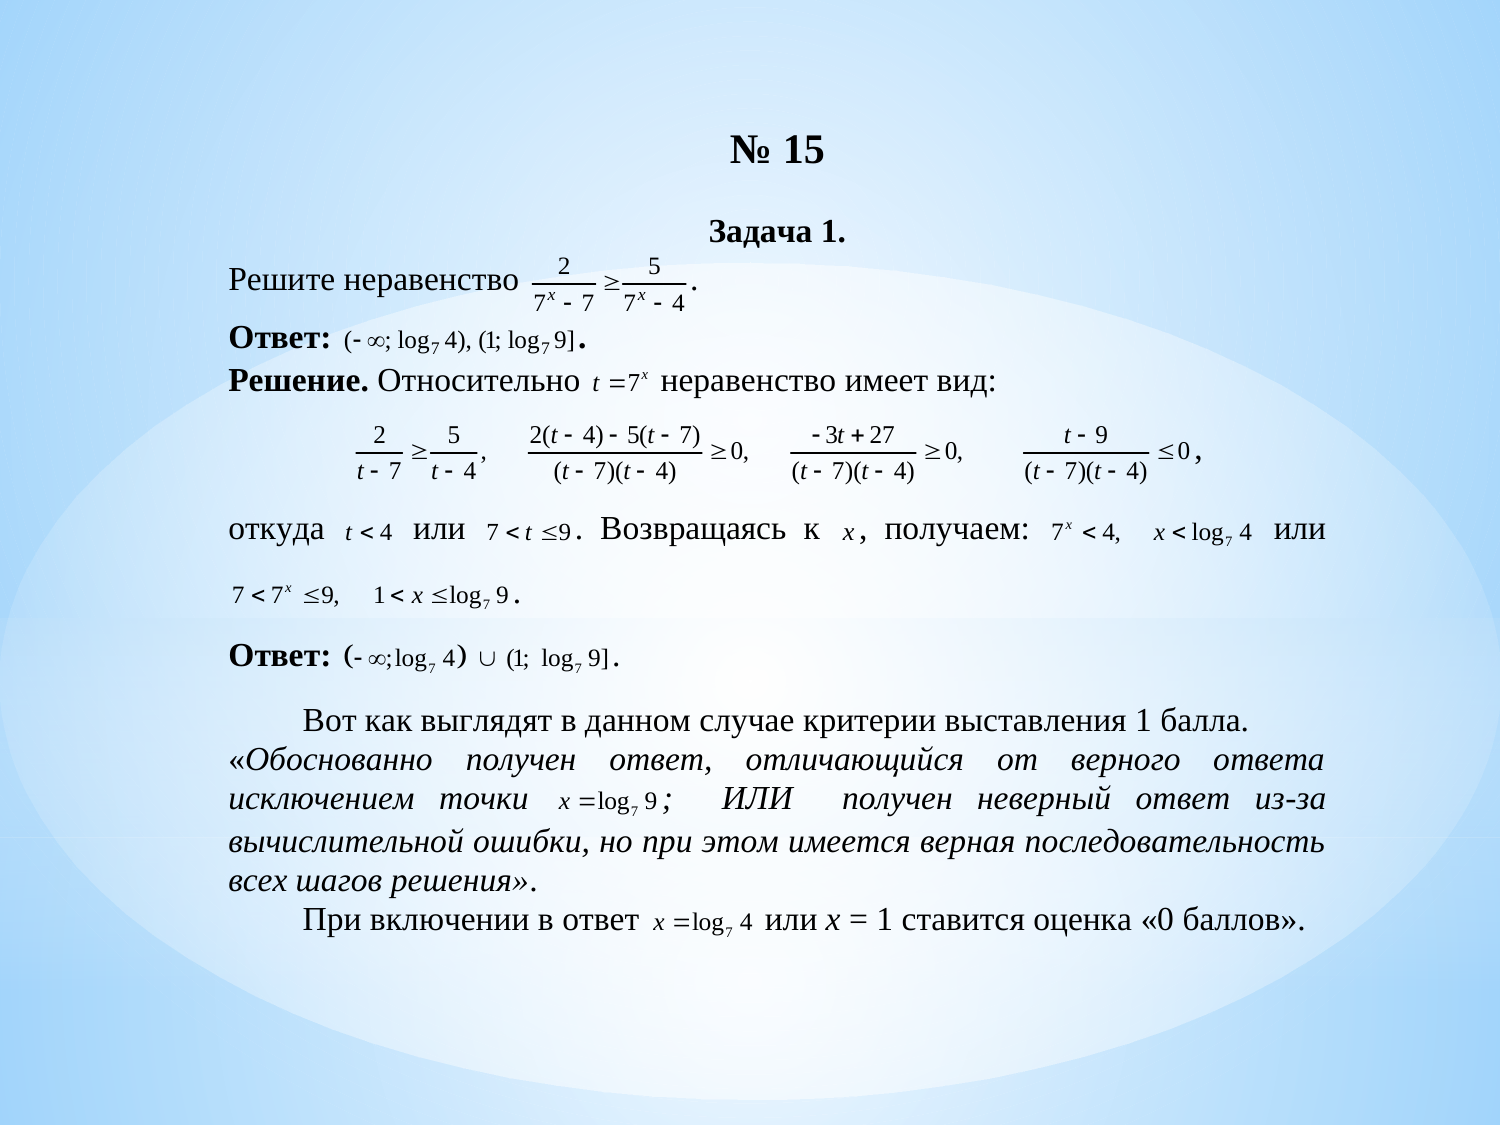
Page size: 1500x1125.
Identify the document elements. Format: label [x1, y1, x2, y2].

list [228, 124, 1327, 1014]
